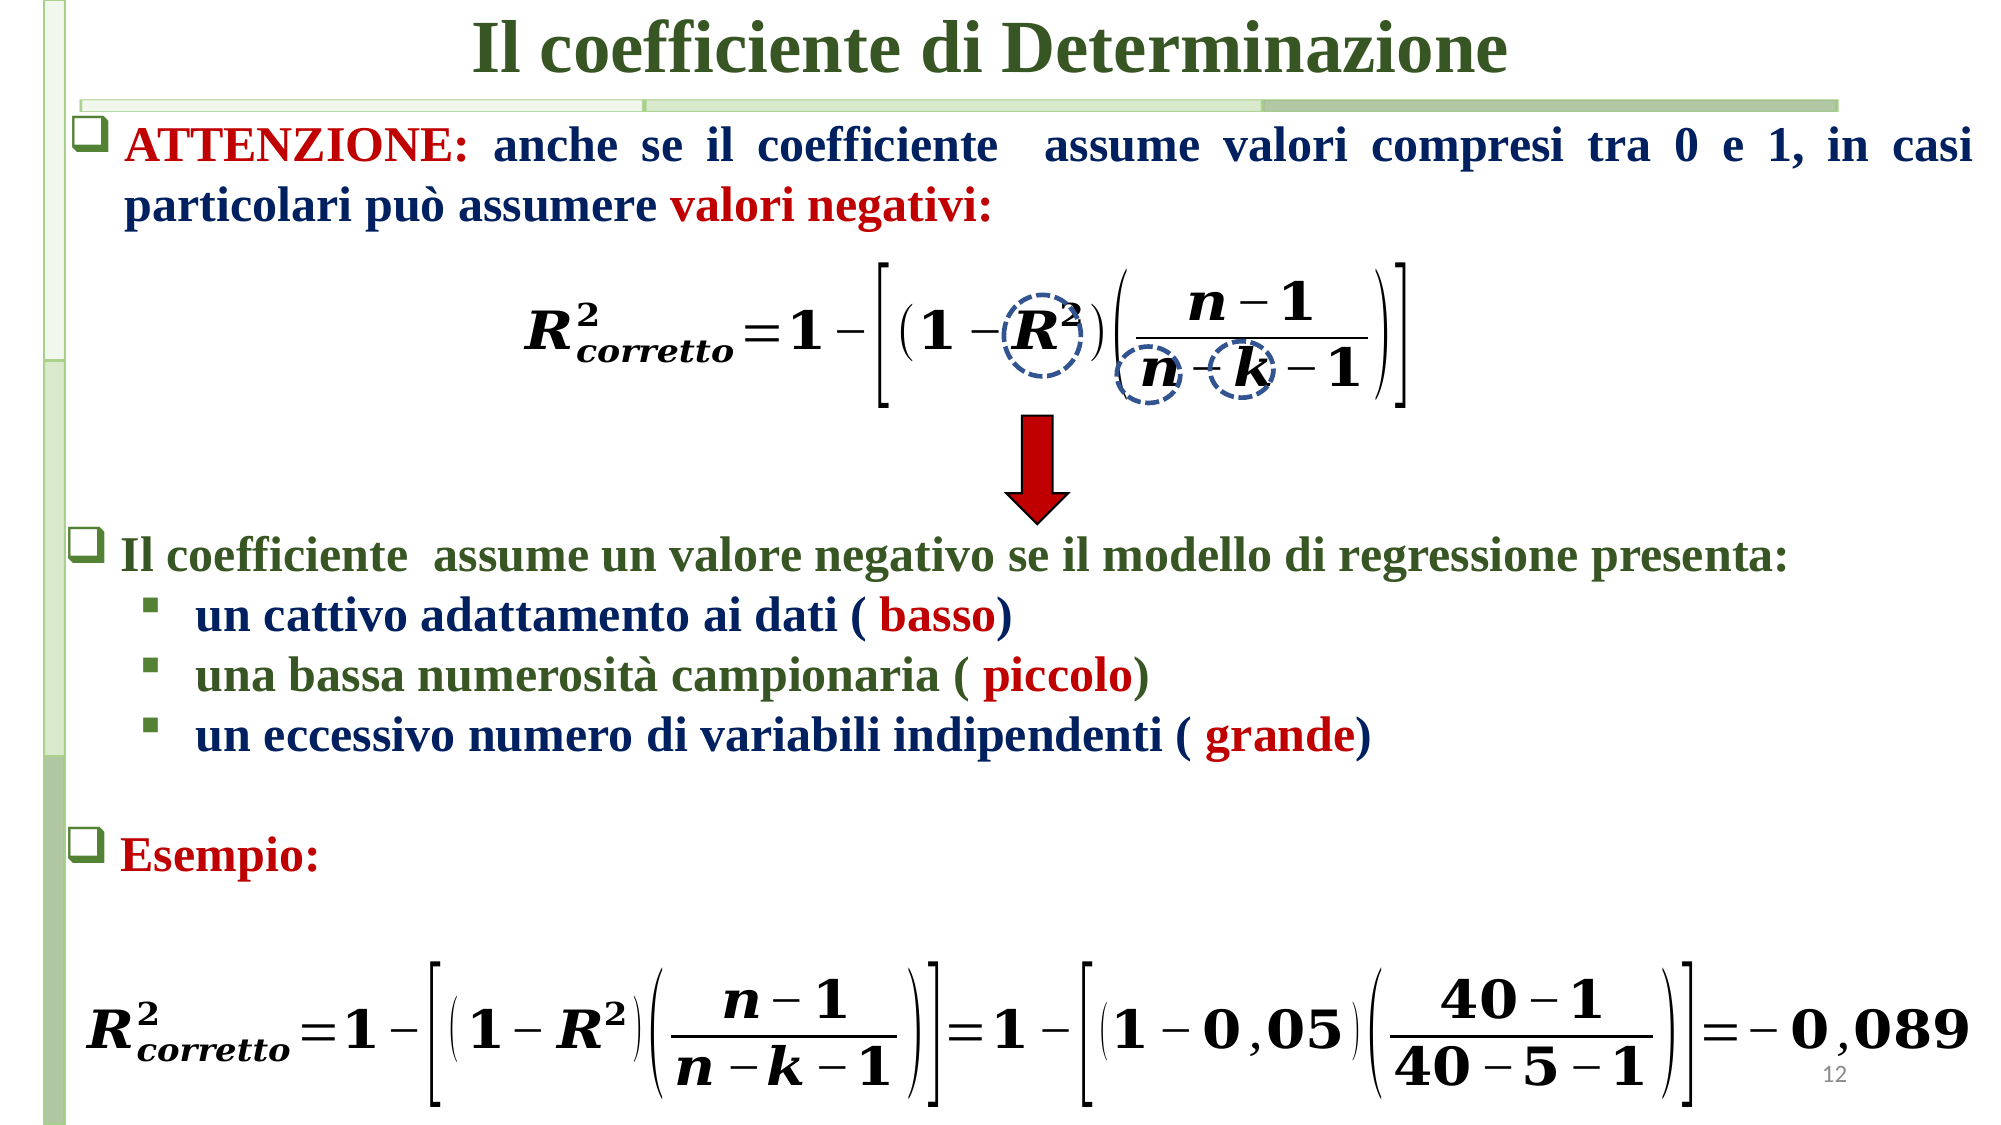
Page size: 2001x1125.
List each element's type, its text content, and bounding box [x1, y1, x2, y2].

slide_number 12 [1692, 1042, 1863, 1103]
picture [81, 0, 1837, 986]
text_box [1003, 414, 1071, 526]
text_box [1208, 340, 1275, 399]
picture [43, 0, 66, 1125]
text_box [1002, 293, 1082, 378]
slide_number 12 [1412, 1042, 1689, 1103]
text_box [1115, 345, 1182, 405]
